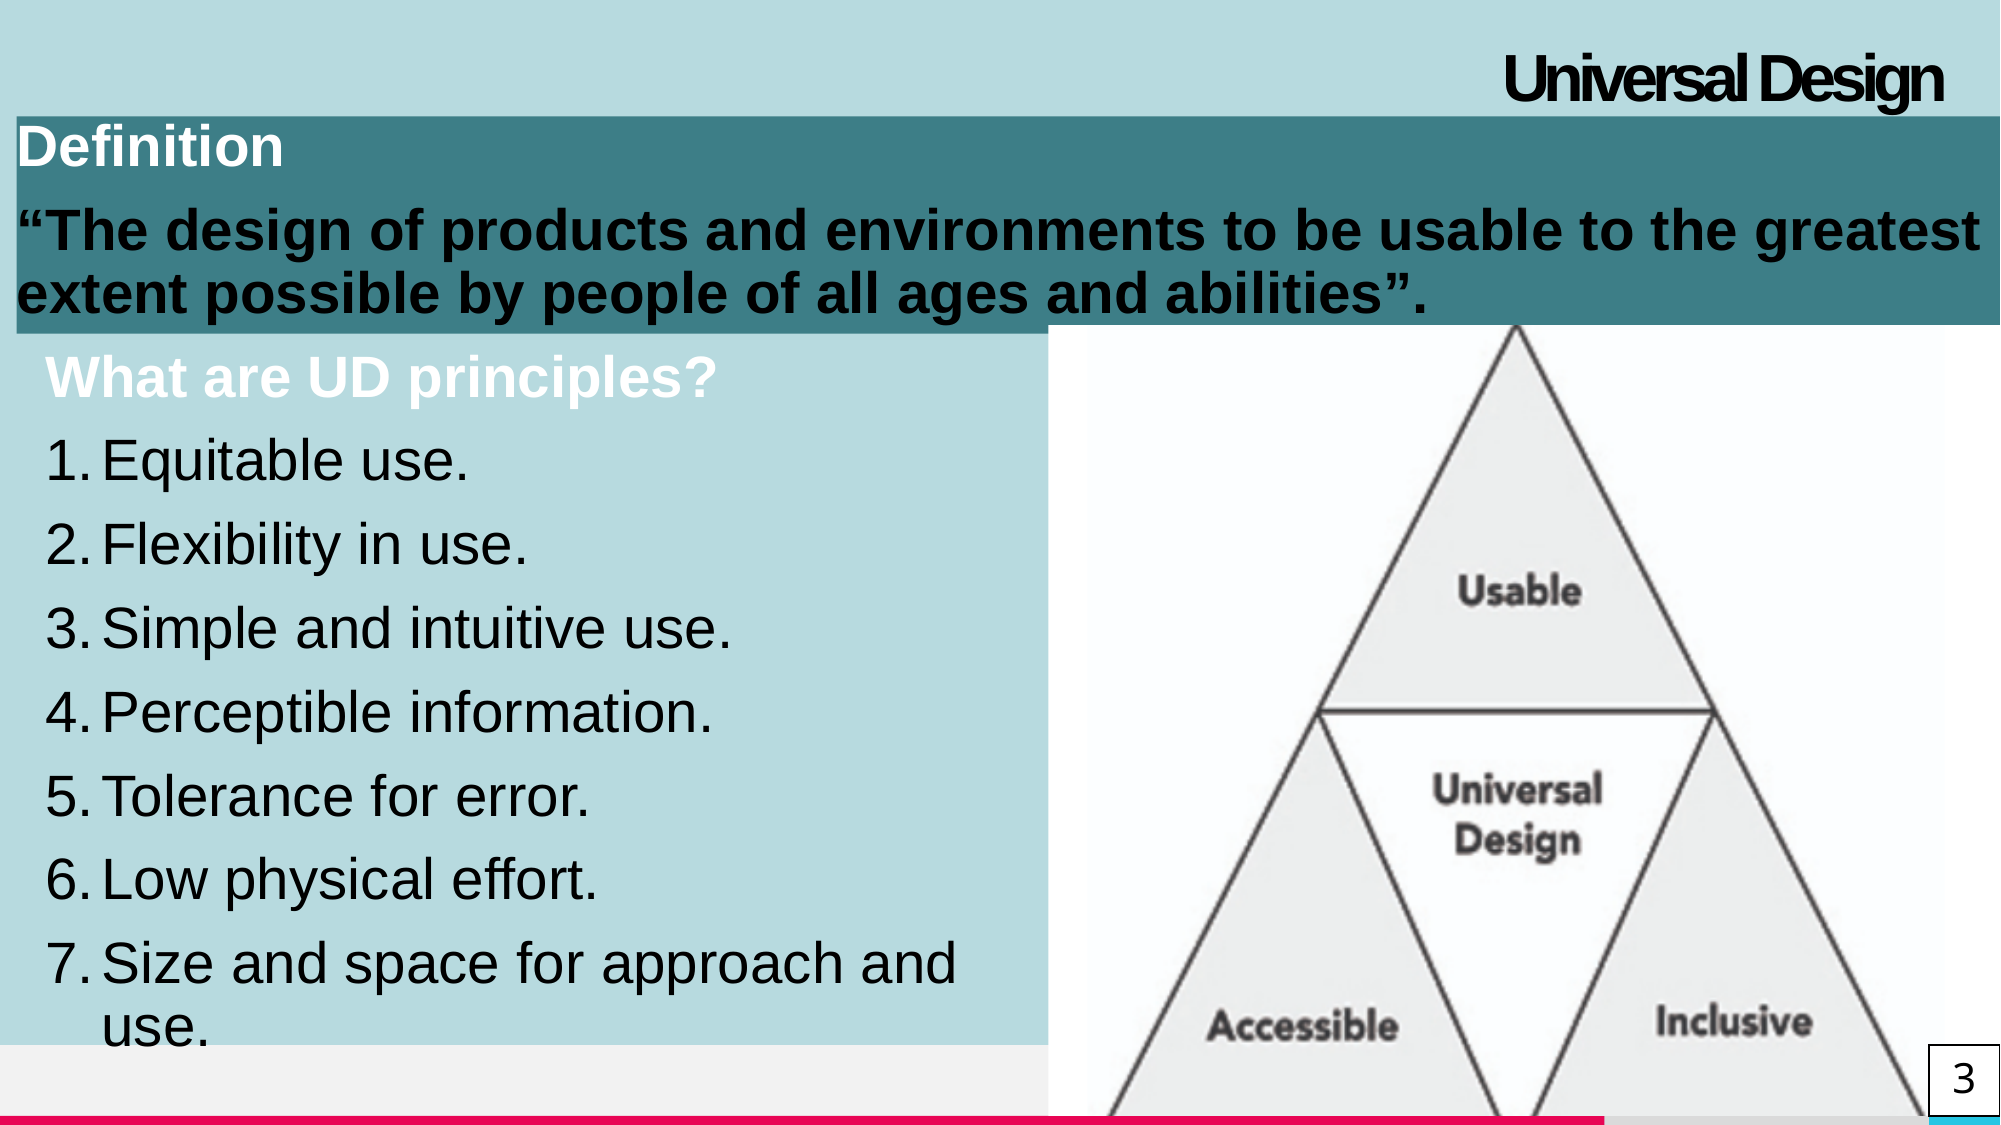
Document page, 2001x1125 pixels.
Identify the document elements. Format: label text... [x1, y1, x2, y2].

text_box Definition “The design of products and environments to be usable to the greatest extent possible by people of all ages and abilities”. [16, 116, 2000, 334]
list What are UD principles? Equitable use. Flexibility in use. Simple and intuitive use. Perceptible information. Tolerance for error. Low physical effort. Size and space for approach and use. [45, 346, 1048, 1116]
title Universal Design [1502, 0, 1987, 116]
picture [1048, 325, 2000, 1116]
